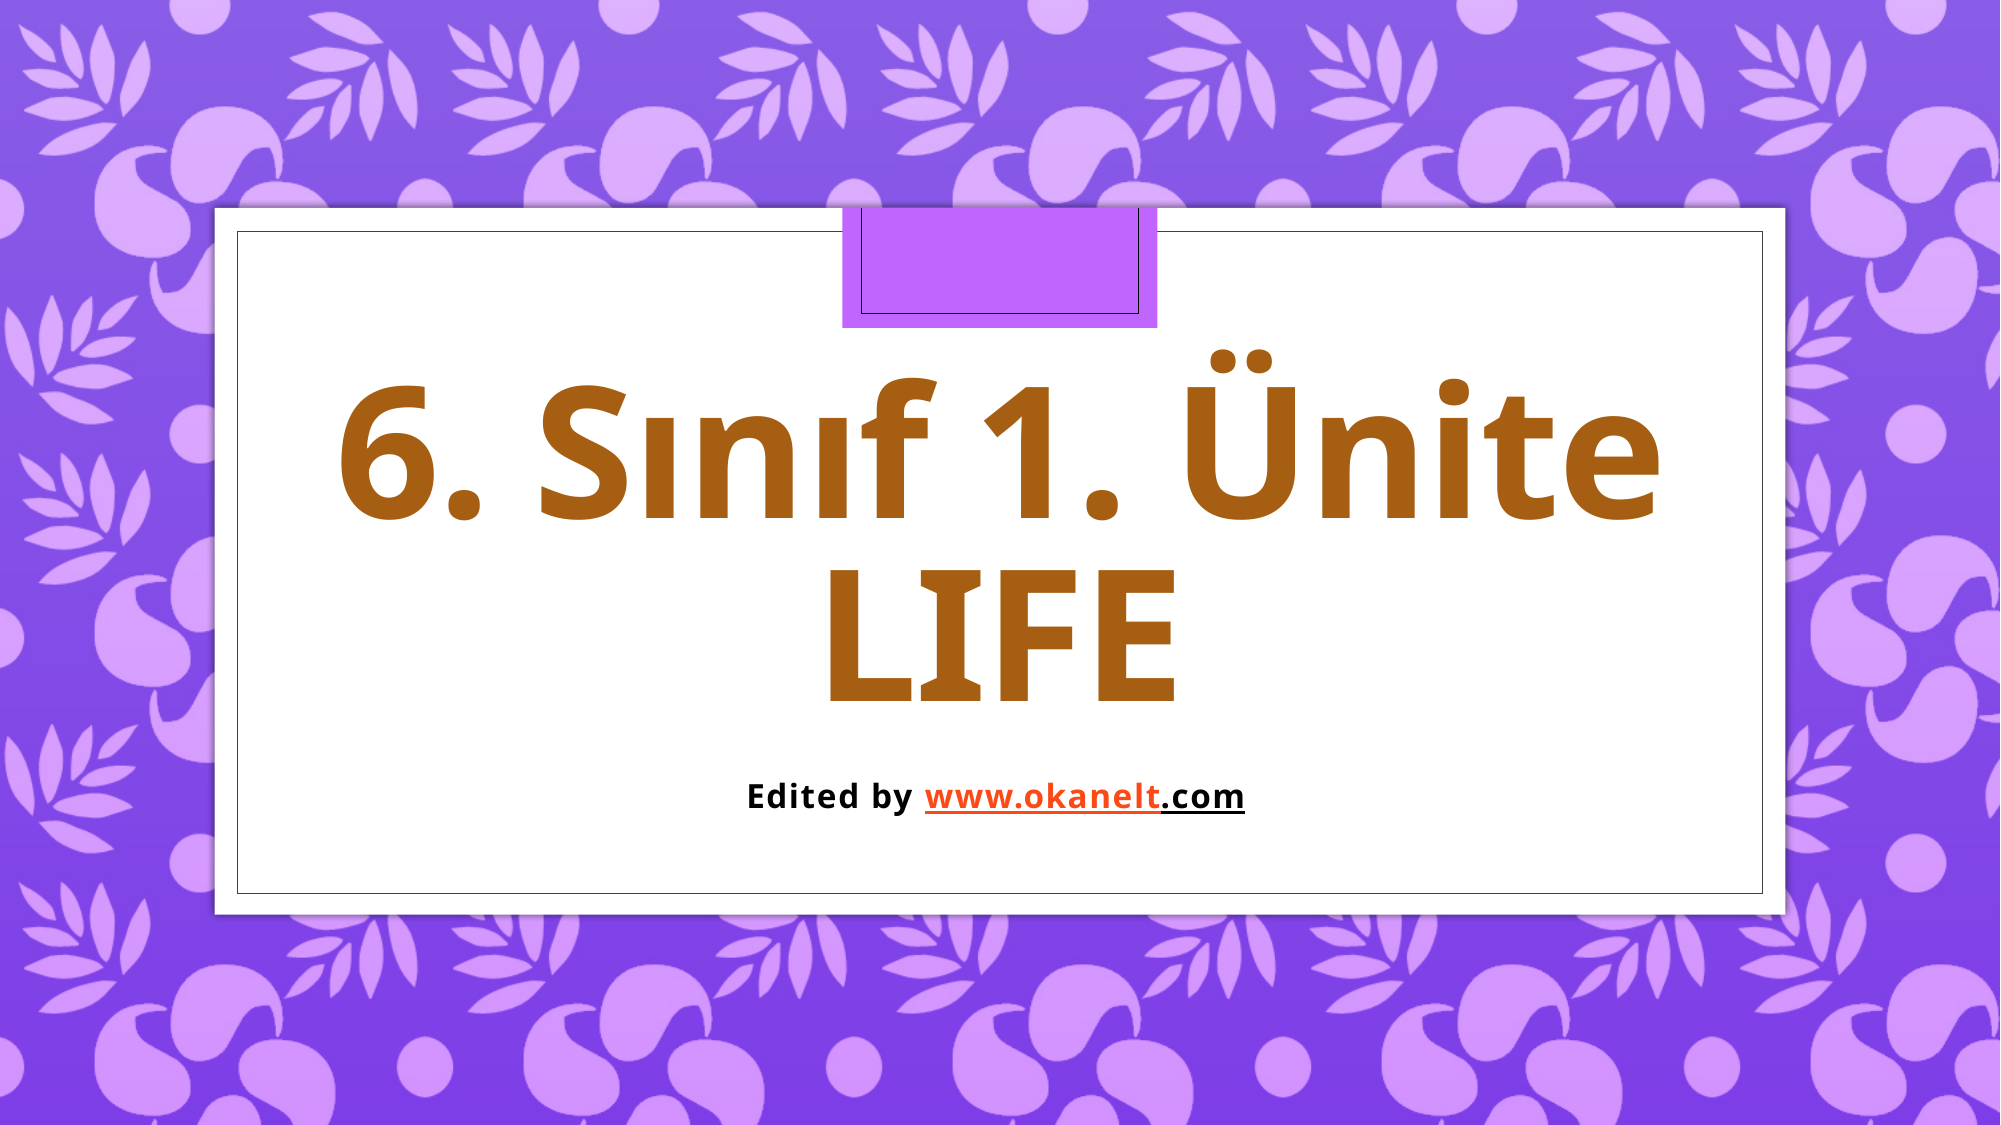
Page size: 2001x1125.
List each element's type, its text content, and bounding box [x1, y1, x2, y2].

title 6. Sınıf 1. Ünite LIFE [256, 343, 1744, 768]
subtitle Edited by www.okanelt.com [256, 768, 1745, 844]
